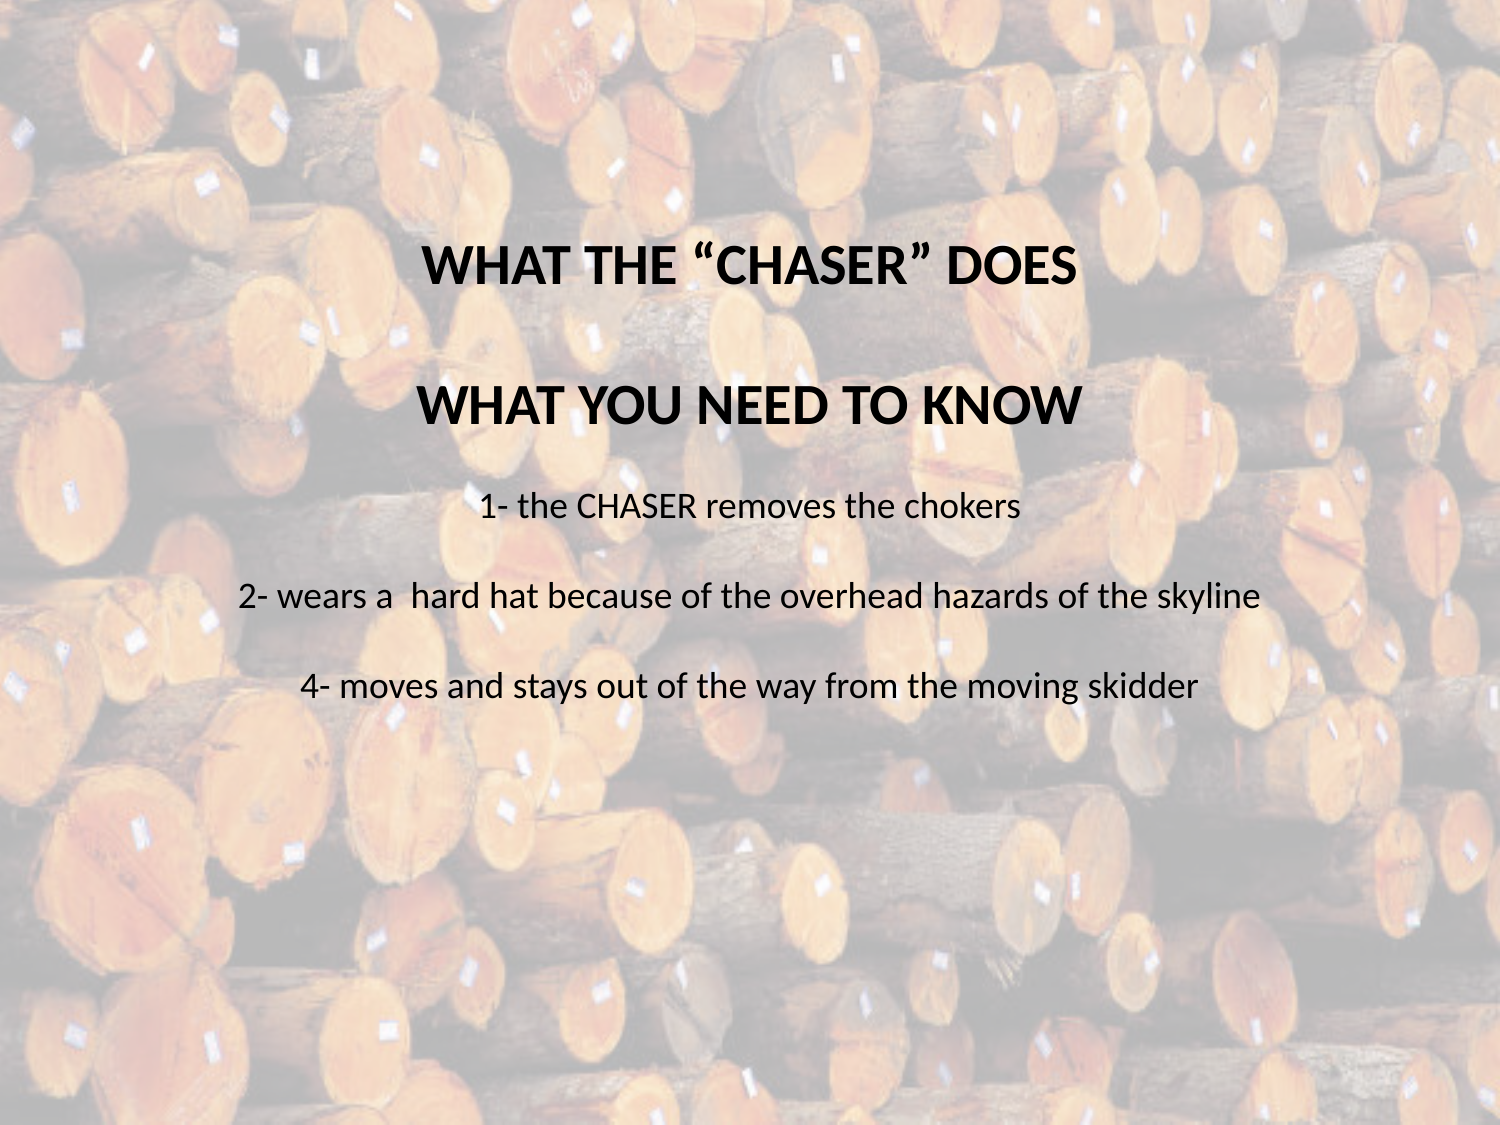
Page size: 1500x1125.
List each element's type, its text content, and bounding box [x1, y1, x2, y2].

title WHAT THE “CHASER” DOES WHAT YOU NEED TO KNOW 1- the CHASER removes the chokers 2- wears a hard hat because of the overhead hazards of the skyline 4- moves and stays out of the way from the moving skidder [0, 44, 1500, 888]
